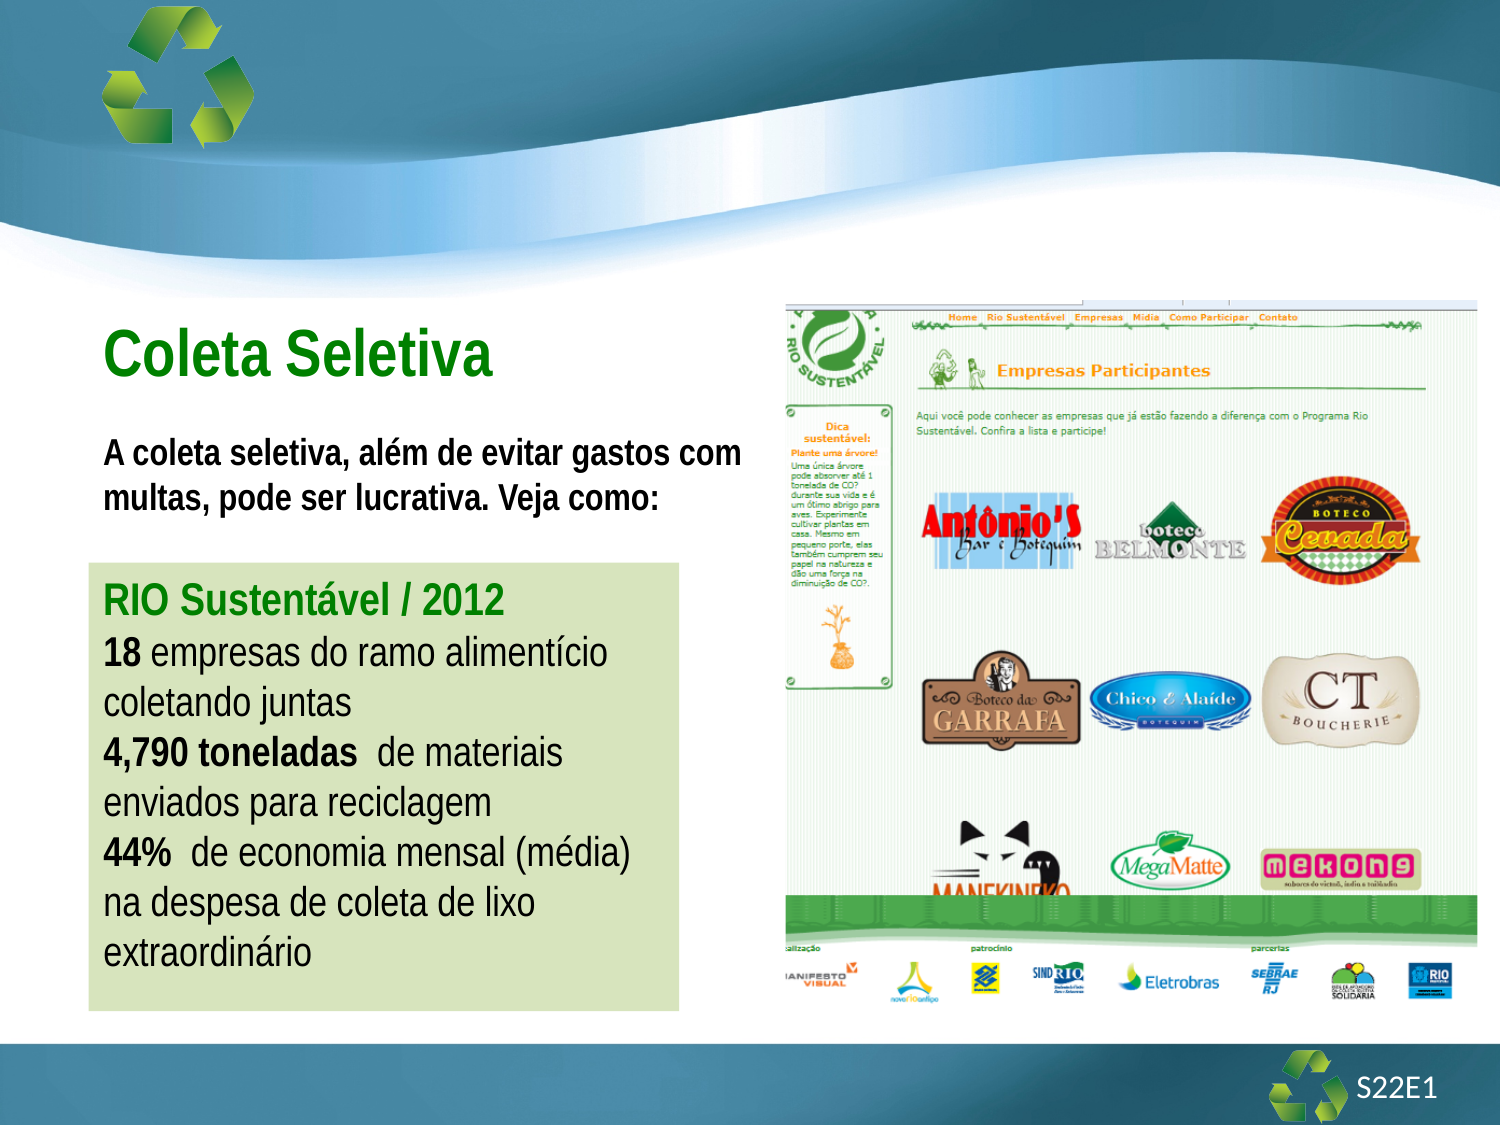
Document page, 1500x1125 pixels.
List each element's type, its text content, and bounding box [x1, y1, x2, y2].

text_box S22E1 [1341, 1057, 1453, 1113]
picture [0, 0, 1500, 1125]
text_box A coleta seletiva, além de evitar gastos com multas, pode ser lucrativa. Veja como: [88, 420, 780, 528]
title Coleta Seletiva [88, 302, 781, 390]
list RIO Sustentável / 2012 18 empresas do ramo alimentício coletando juntas 4,790 toneladas de materiais enviados para reciclagem 44% de economia mensal (média) na despesa de coleta de lixo extraordinário [88, 562, 680, 1012]
